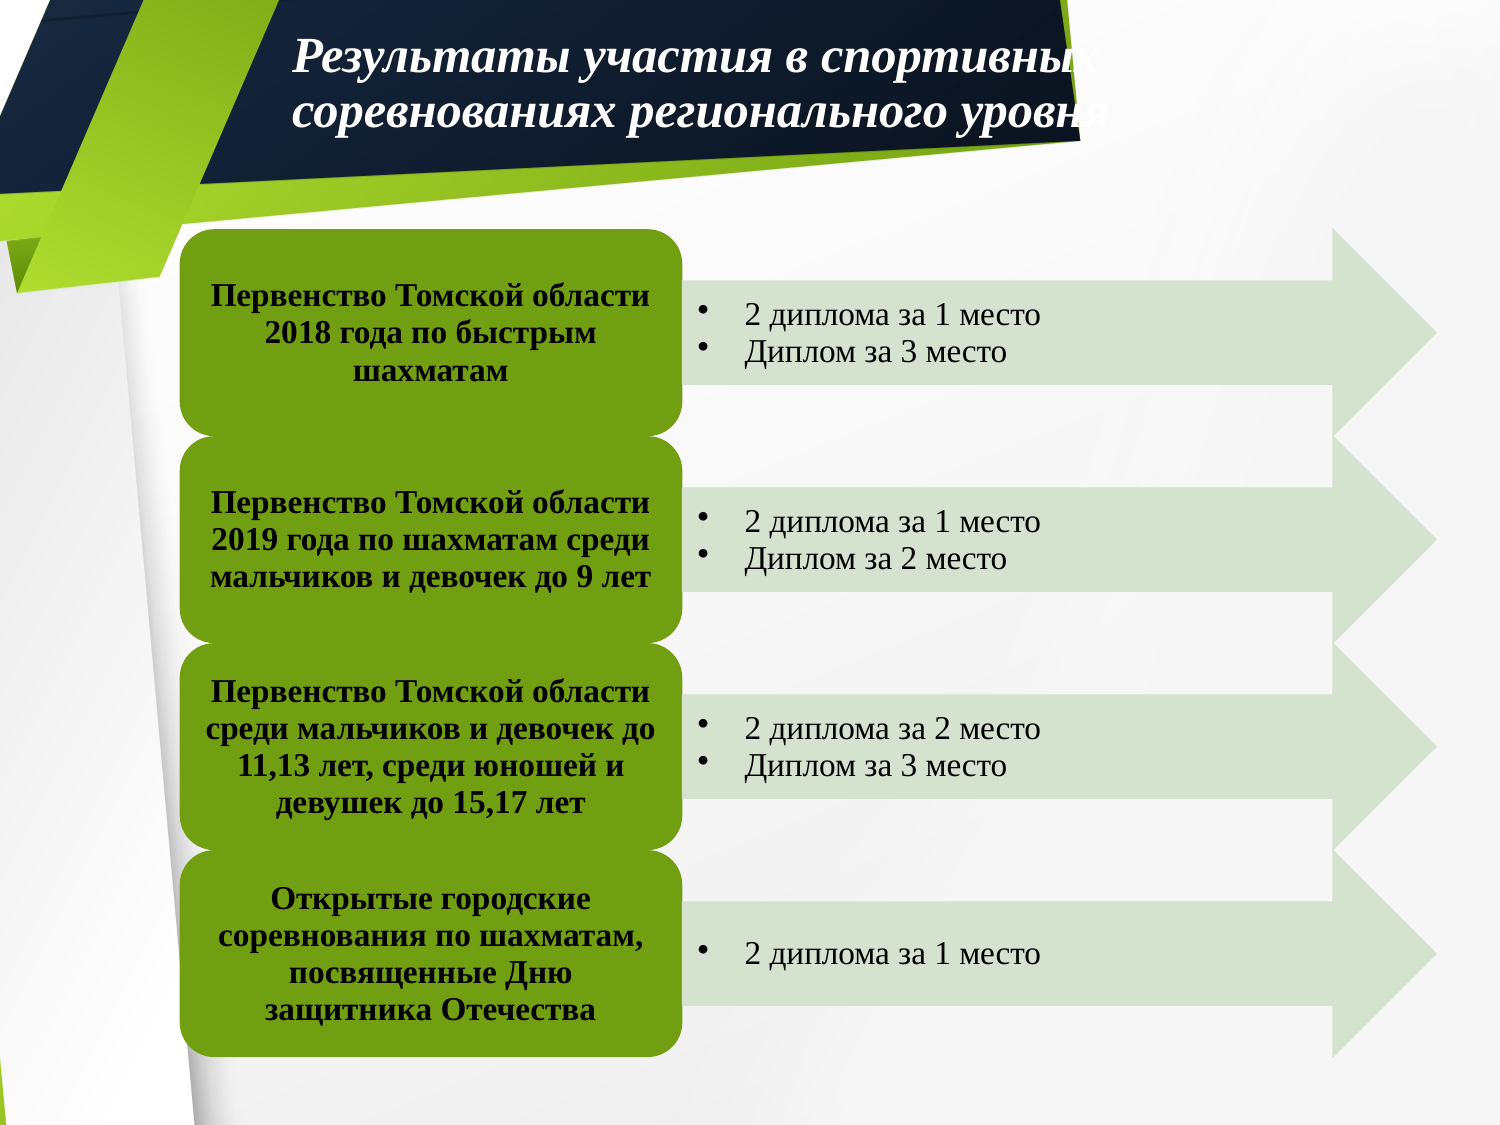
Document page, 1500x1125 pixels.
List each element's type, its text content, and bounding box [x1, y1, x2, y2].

title Результаты участия в спортивных соревнованиях регионального уровня [277, 19, 1138, 147]
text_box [179, 229, 1437, 1058]
picture [0, 0, 1500, 1125]
